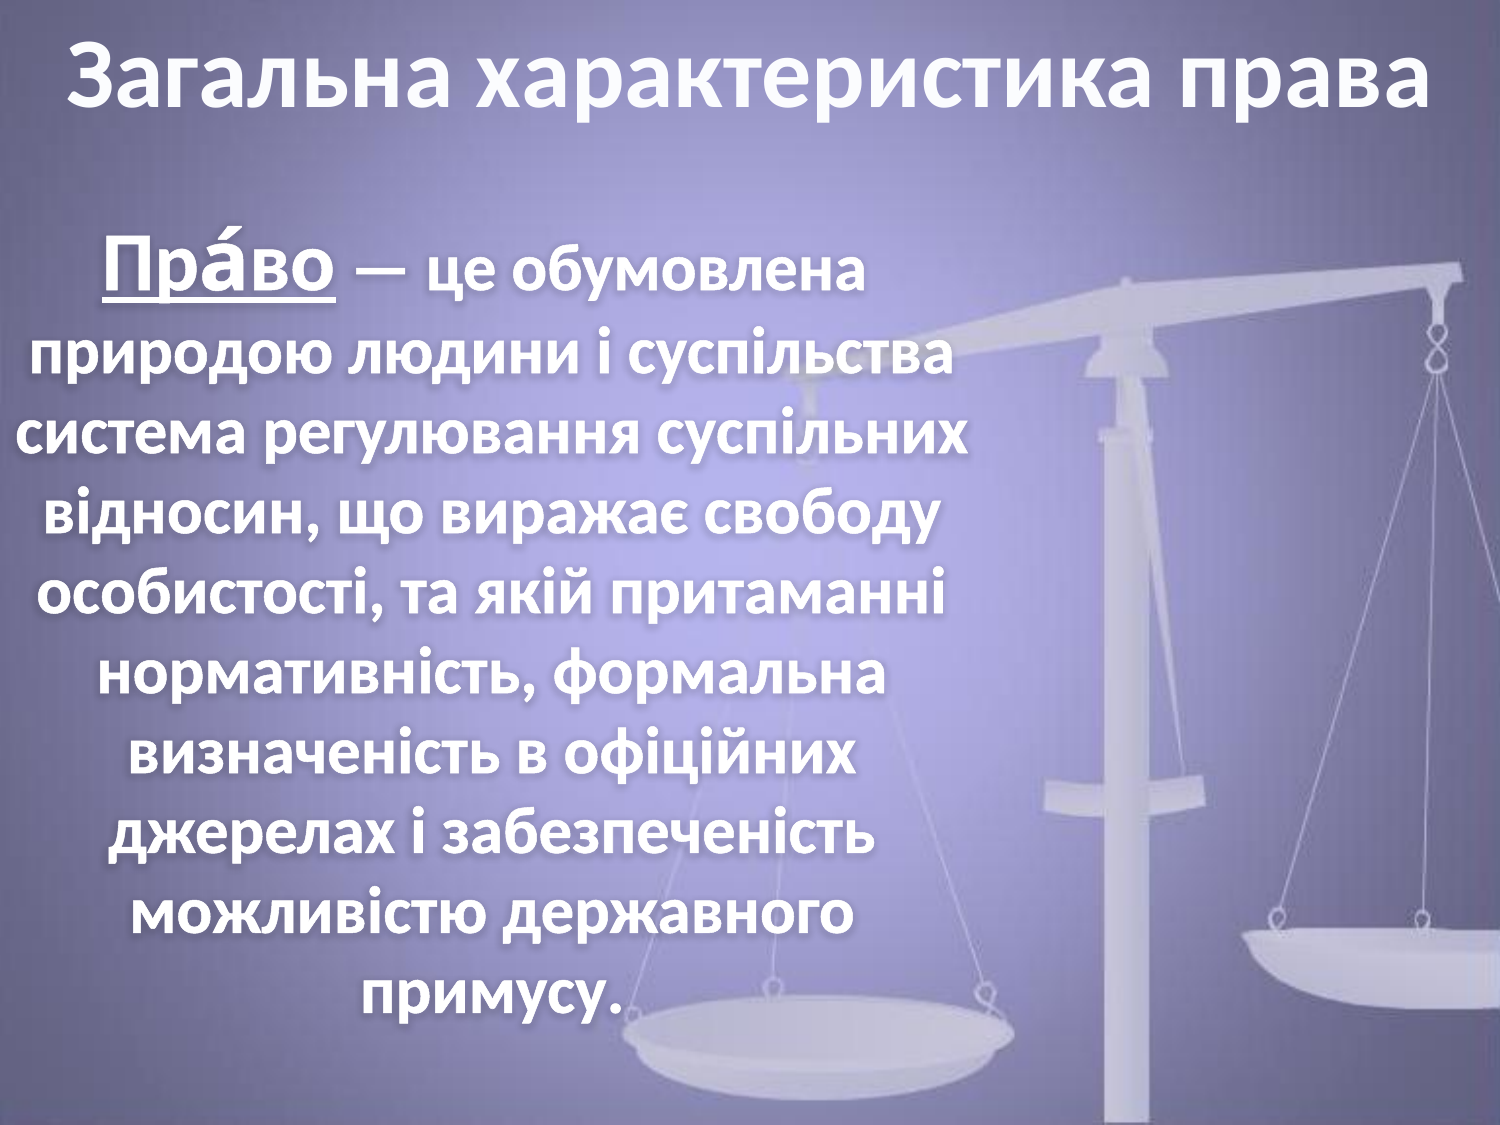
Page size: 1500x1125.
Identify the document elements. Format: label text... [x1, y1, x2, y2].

picture [0, 135, 1500, 1125]
text_box Загальна характеристика права [0, 0, 1500, 135]
text_box Пра́во — це обумовлена ​​природою людини і суспільства система регулювання суспільних відносин, що виражає свободу особистості, та якій притаманні нормативність, формальна визначеність в офіційних джерелах і забезпеченість можливістю державного примусу. [0, 199, 985, 1034]
